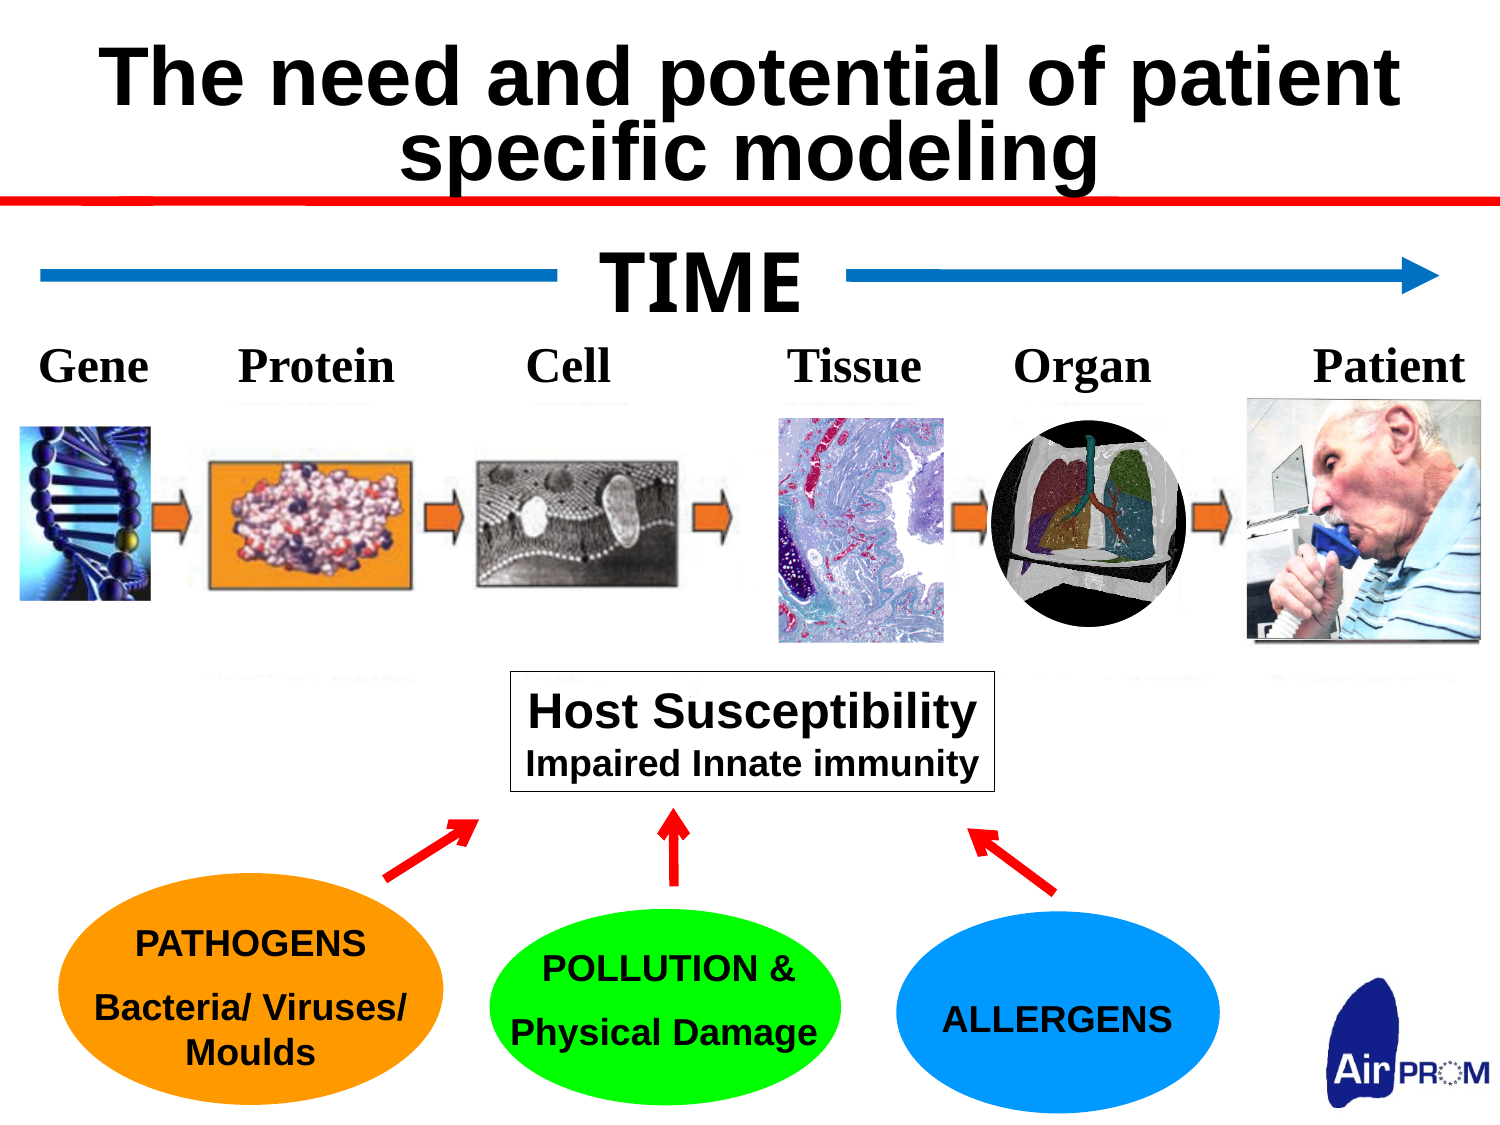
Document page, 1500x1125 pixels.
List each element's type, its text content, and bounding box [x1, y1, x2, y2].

picture [1319, 972, 1500, 1125]
title The need and potential of patient specific modeling [0, 42, 1500, 204]
text_box TIME [557, 221, 847, 273]
text_box TIME [557, 285, 847, 323]
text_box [19, 325, 1482, 701]
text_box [57, 671, 1237, 1114]
